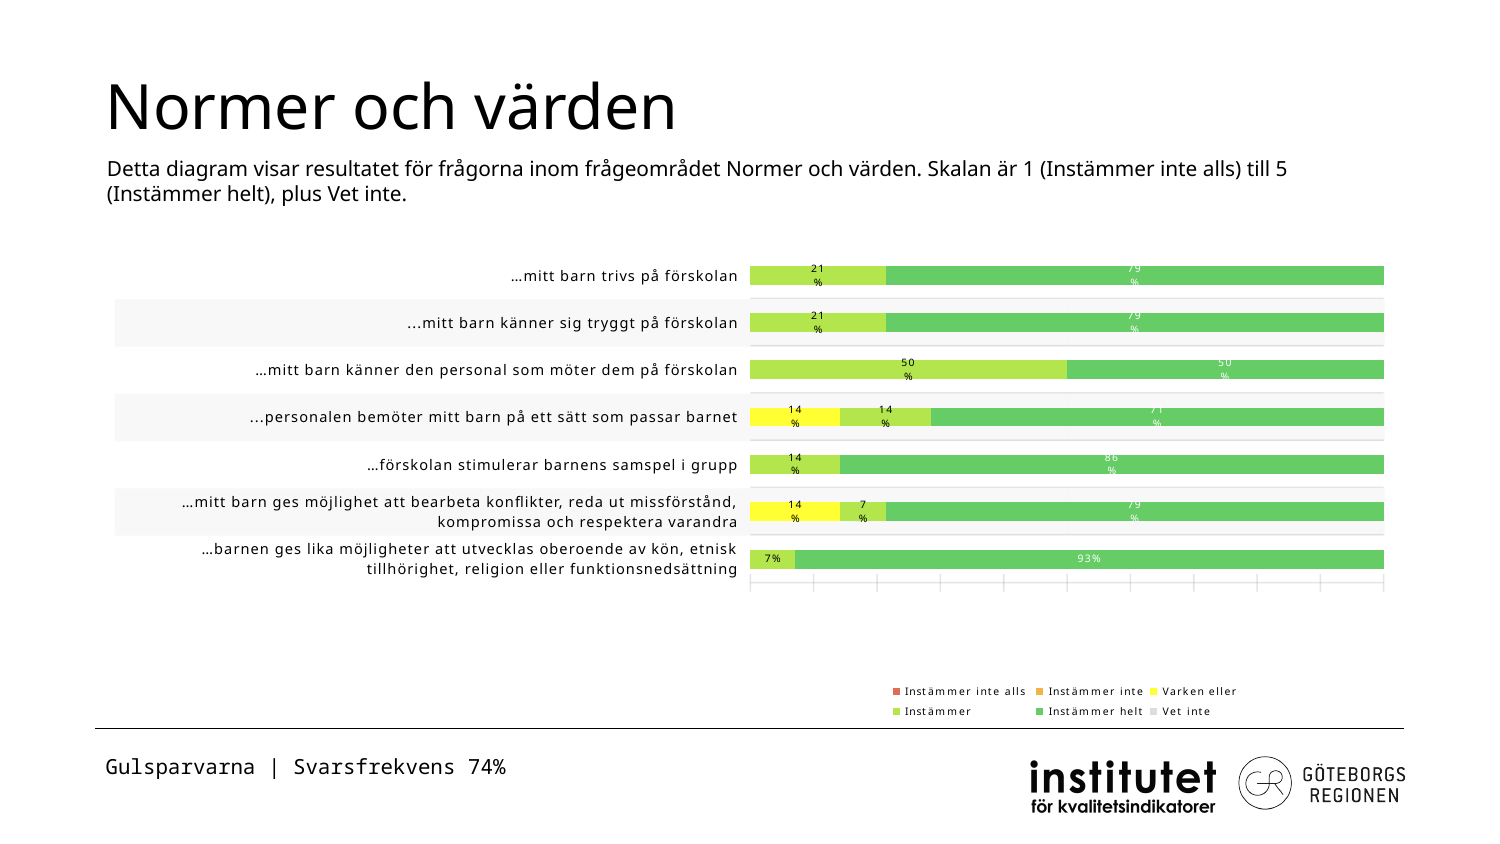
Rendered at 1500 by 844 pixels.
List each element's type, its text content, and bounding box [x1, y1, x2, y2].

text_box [118, 667, 1382, 753]
text_box Gulsparvarna | Svarsfrekvens 74% [90, 746, 986, 787]
title Normer och värden [90, 59, 1412, 149]
picture [1029, 753, 1218, 818]
text_box Detta diagram visar resultatet för frågorna inom frågeområdet Normer och värden. Skalan är 1 (Instämmer inte alls) till 5 (Instämmer helt), plus Vet inte. [92, 148, 1409, 213]
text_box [114, 204, 1385, 725]
